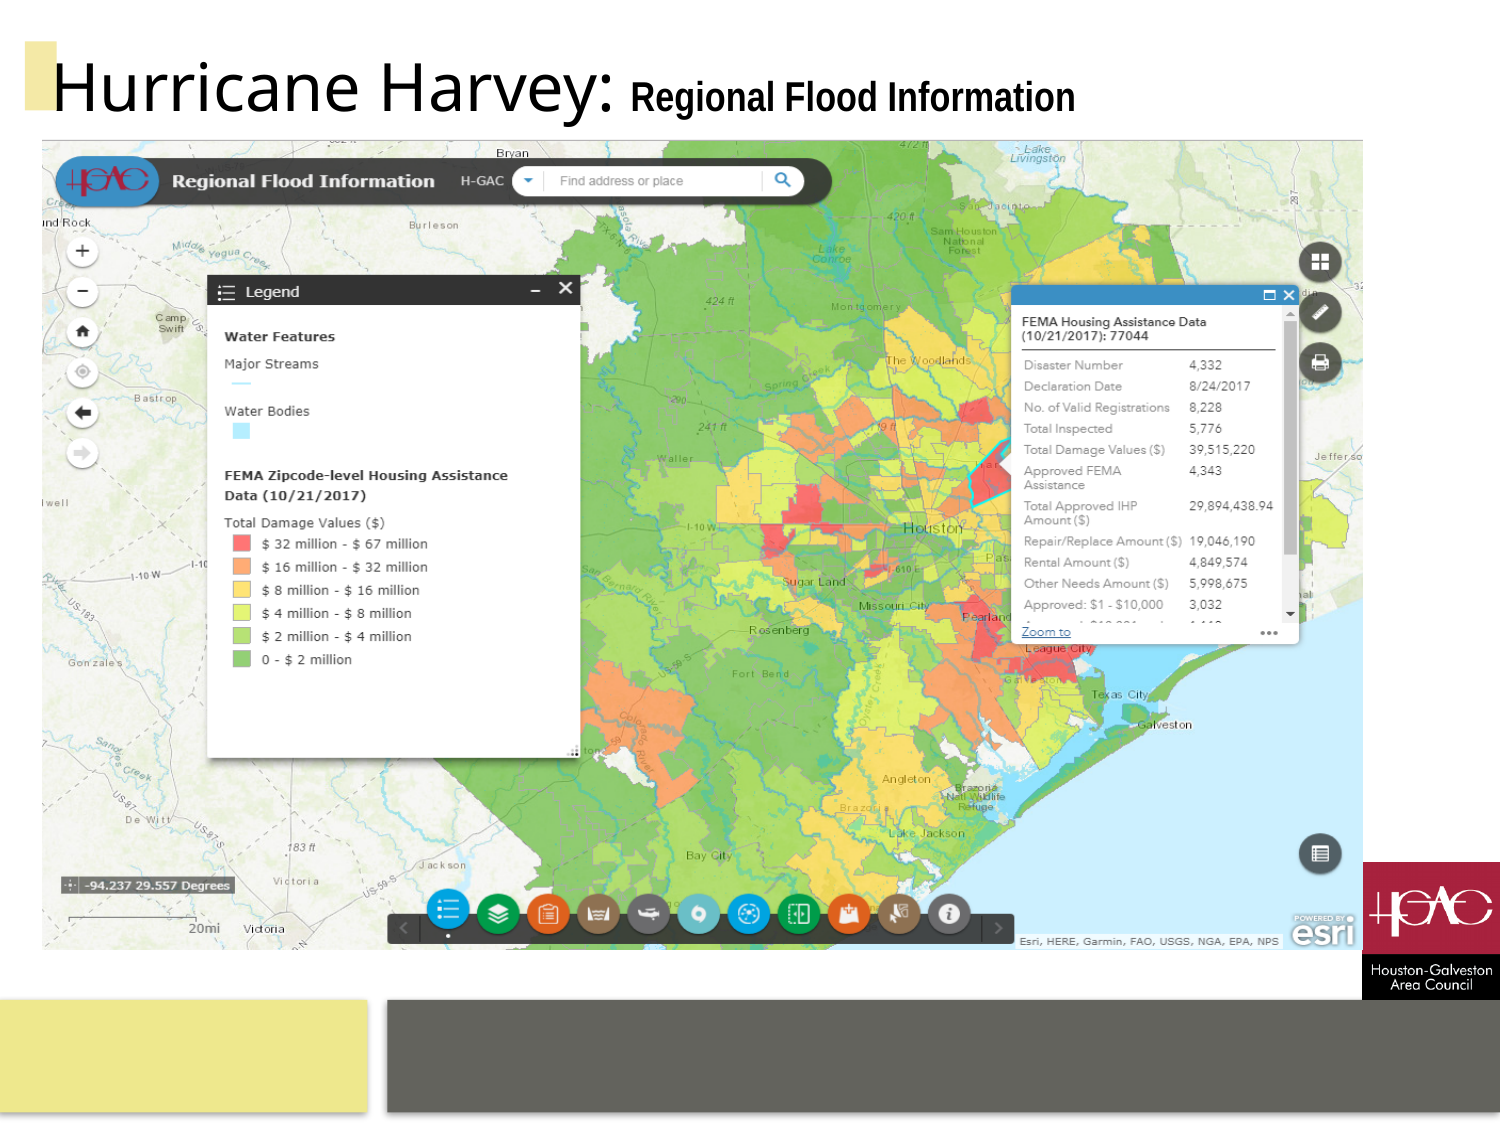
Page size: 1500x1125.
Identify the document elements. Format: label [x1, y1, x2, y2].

text_box [24, 37, 1363, 951]
picture [1362, 862, 1500, 1001]
